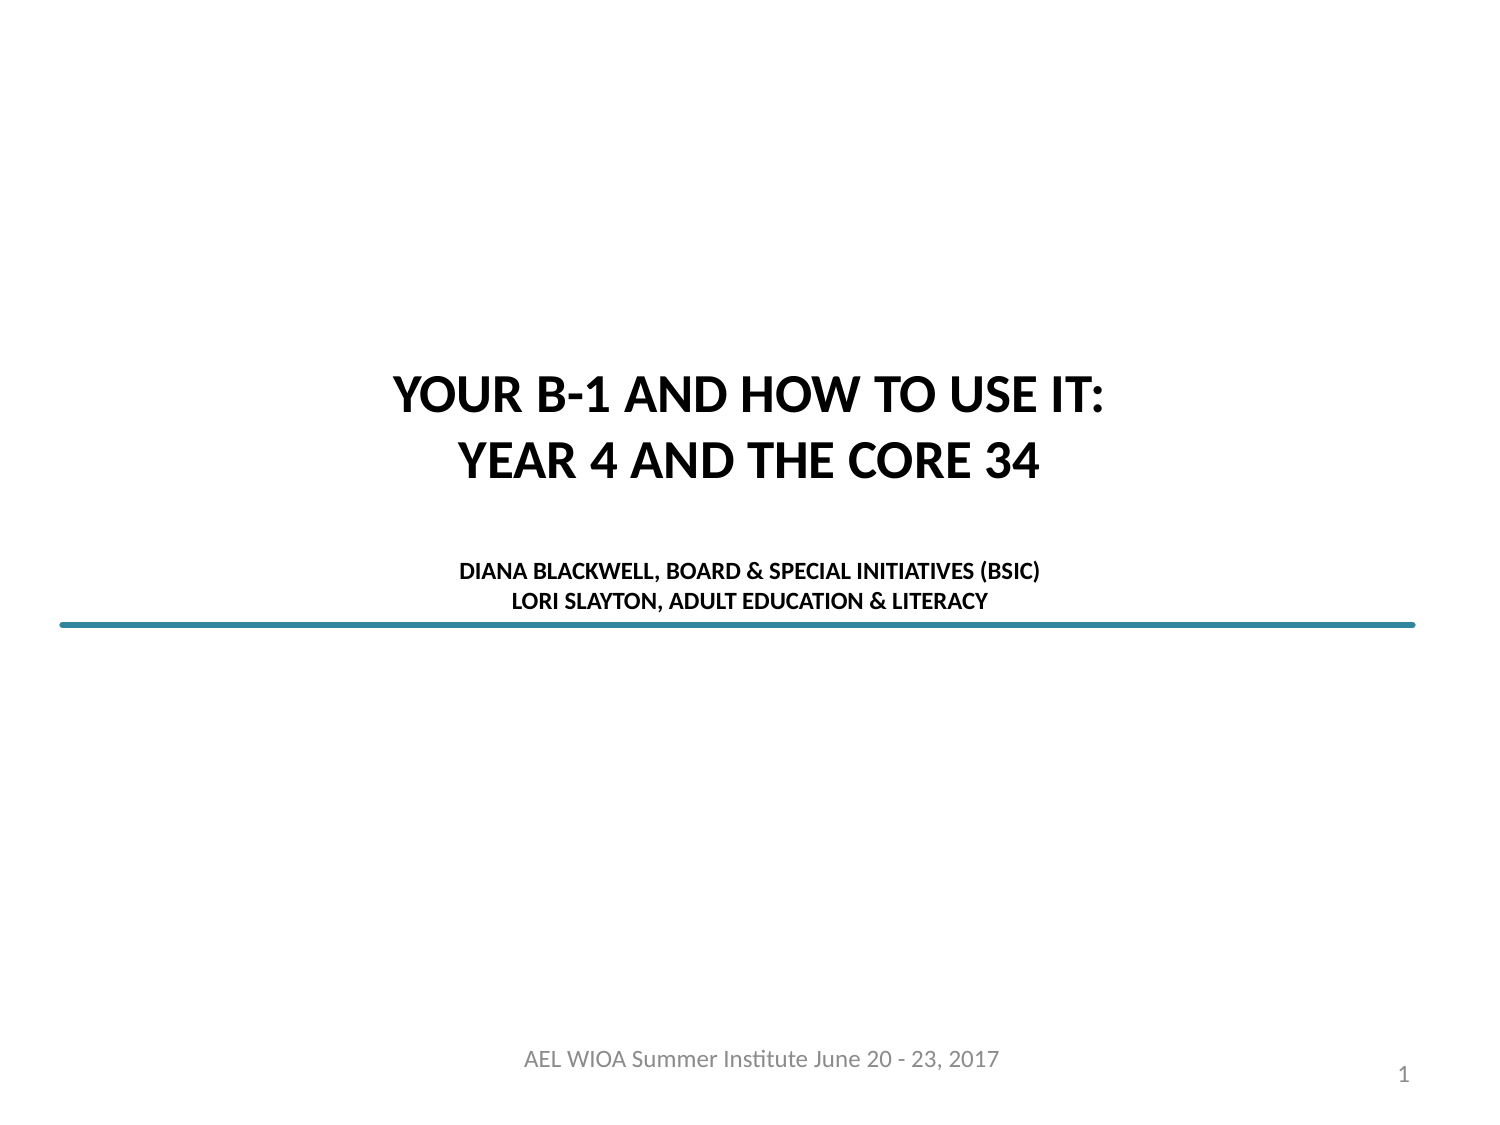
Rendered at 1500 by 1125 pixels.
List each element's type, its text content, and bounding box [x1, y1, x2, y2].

title Your B-1 and How to use it: Year 4 and the core 34 Diana Blackwell, Board & Special Initiatives (BSIC) Lori Slayton, Adult Education & Literacy [112, 350, 1388, 622]
slide_number 1 [1074, 1042, 1425, 1103]
footer AEL WIOA Summer Institute June 20 - 23, 2017 [137, 1012, 1388, 1103]
